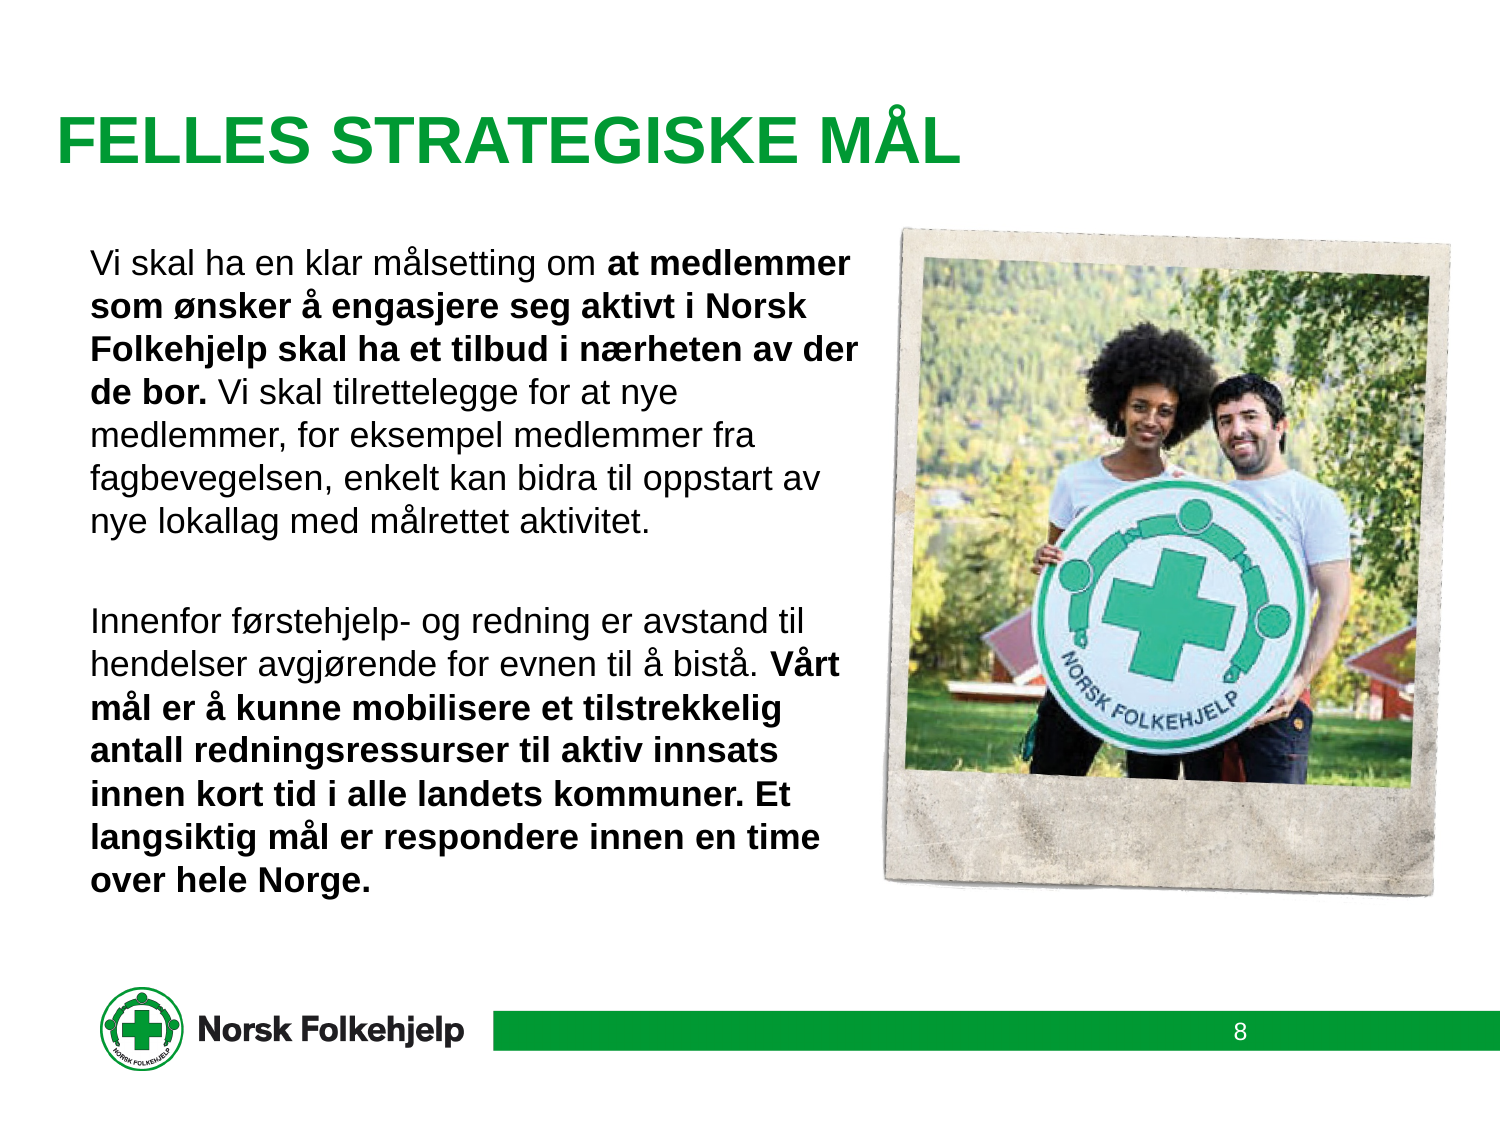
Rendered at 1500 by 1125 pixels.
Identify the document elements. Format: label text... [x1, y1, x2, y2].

picture [851, 206, 1500, 919]
title FELLES STRATEGISKE MÅL [41, 60, 1392, 185]
slide_number 8 [1200, 999, 1263, 1060]
list Vi skal ha en klar målsetting om at medlemmer som ønsker å engasjere seg aktivt i Norsk Folkehjelp skal ha et tilbud i nærheten av der de bor. Vi skal tilrettelegge for at nye medlemmer, for eksempel medlemmer fra fagbevegelsen, enkelt kan bidra til oppstart av nye lokallag med målrettet aktivitet. Innenfor førstehjelp- og redning er avstand til hendelser avgjørende for evnen til å bistå. Vårt mål er å kunne mobilisere et tilstrekkelig antall redningsressurser til aktiv innsats innen kort tid i alle landets kommuner. Et langsiktig mål er respondere innen en time over hele Norge. [75, 231, 880, 941]
picture [100, 987, 1500, 1071]
